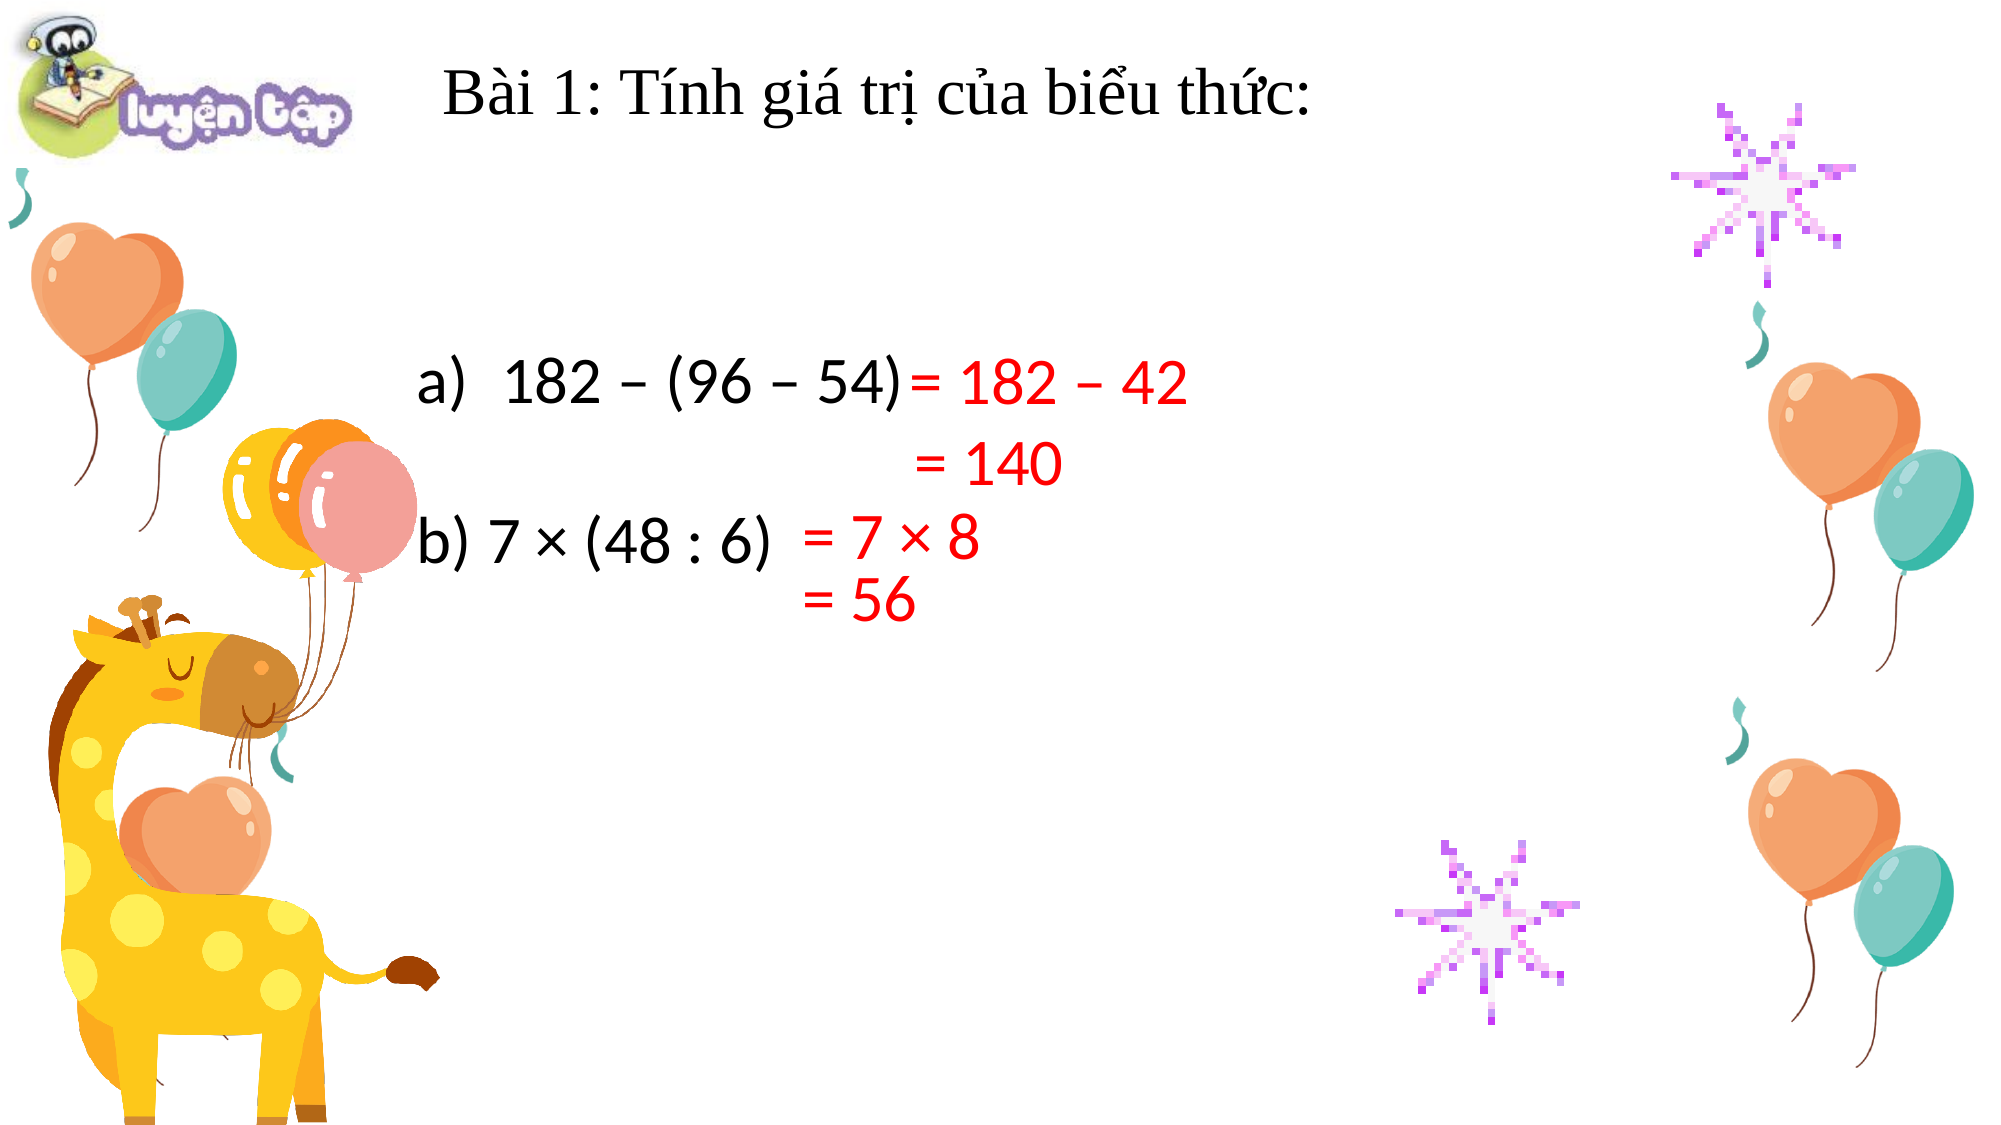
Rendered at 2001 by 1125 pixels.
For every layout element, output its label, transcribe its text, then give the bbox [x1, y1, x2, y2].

text_box Bài 1: Tính giá trị của biểu thức: [427, 40, 1331, 136]
text_box = 182 – 42 [894, 330, 1205, 505]
text_box = 56 [787, 547, 933, 643]
picture [0, 0, 557, 1125]
text_box = 140 [824, 410, 1079, 506]
text_box = 7 × 8 [787, 485, 997, 581]
picture [1664, 88, 2000, 672]
text_box 182 – (96 – 54) b) 7 × (48 : 6) [402, 329, 1745, 585]
picture [1388, 696, 1954, 1125]
